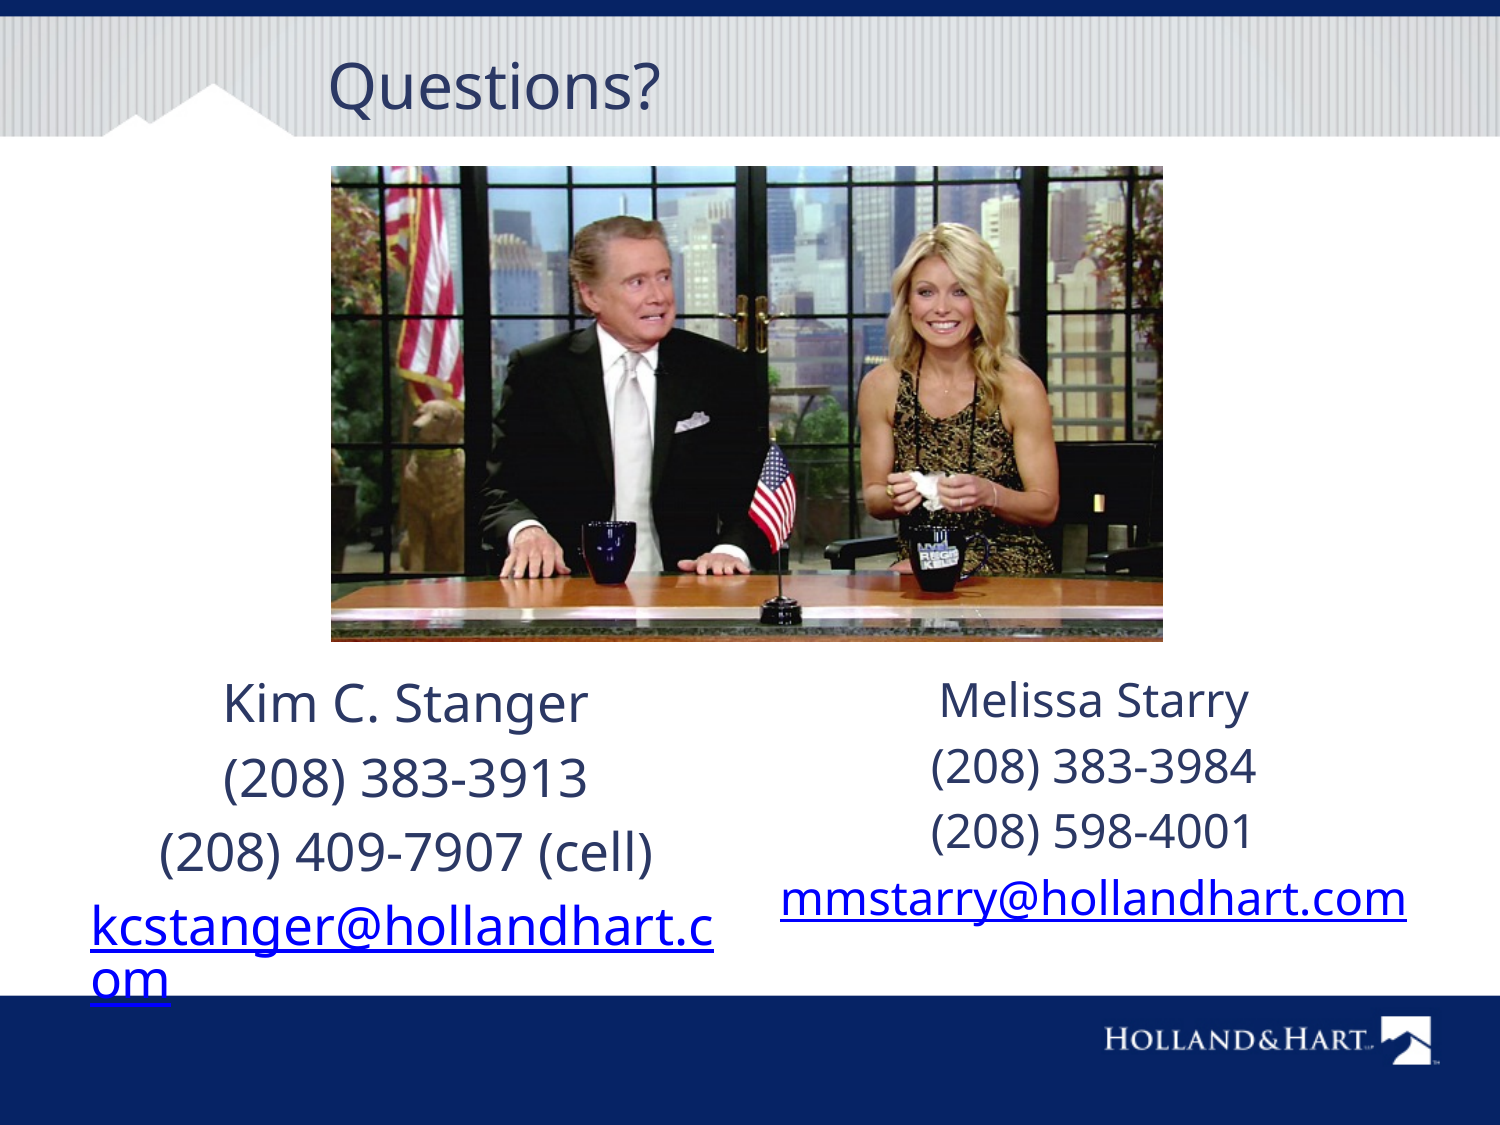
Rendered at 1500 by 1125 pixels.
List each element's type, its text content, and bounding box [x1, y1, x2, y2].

list Kim C. Stanger (208) 383-3913 (208) 409-7907 (cell) kcstanger@hollandhart.com [75, 662, 738, 975]
list Melissa Starry (208) 383-3984 (208) 598-4001 mmstarry@hollandhart.com [750, 662, 1438, 943]
title Questions? [312, 37, 1438, 130]
picture [0, 0, 1500, 1125]
